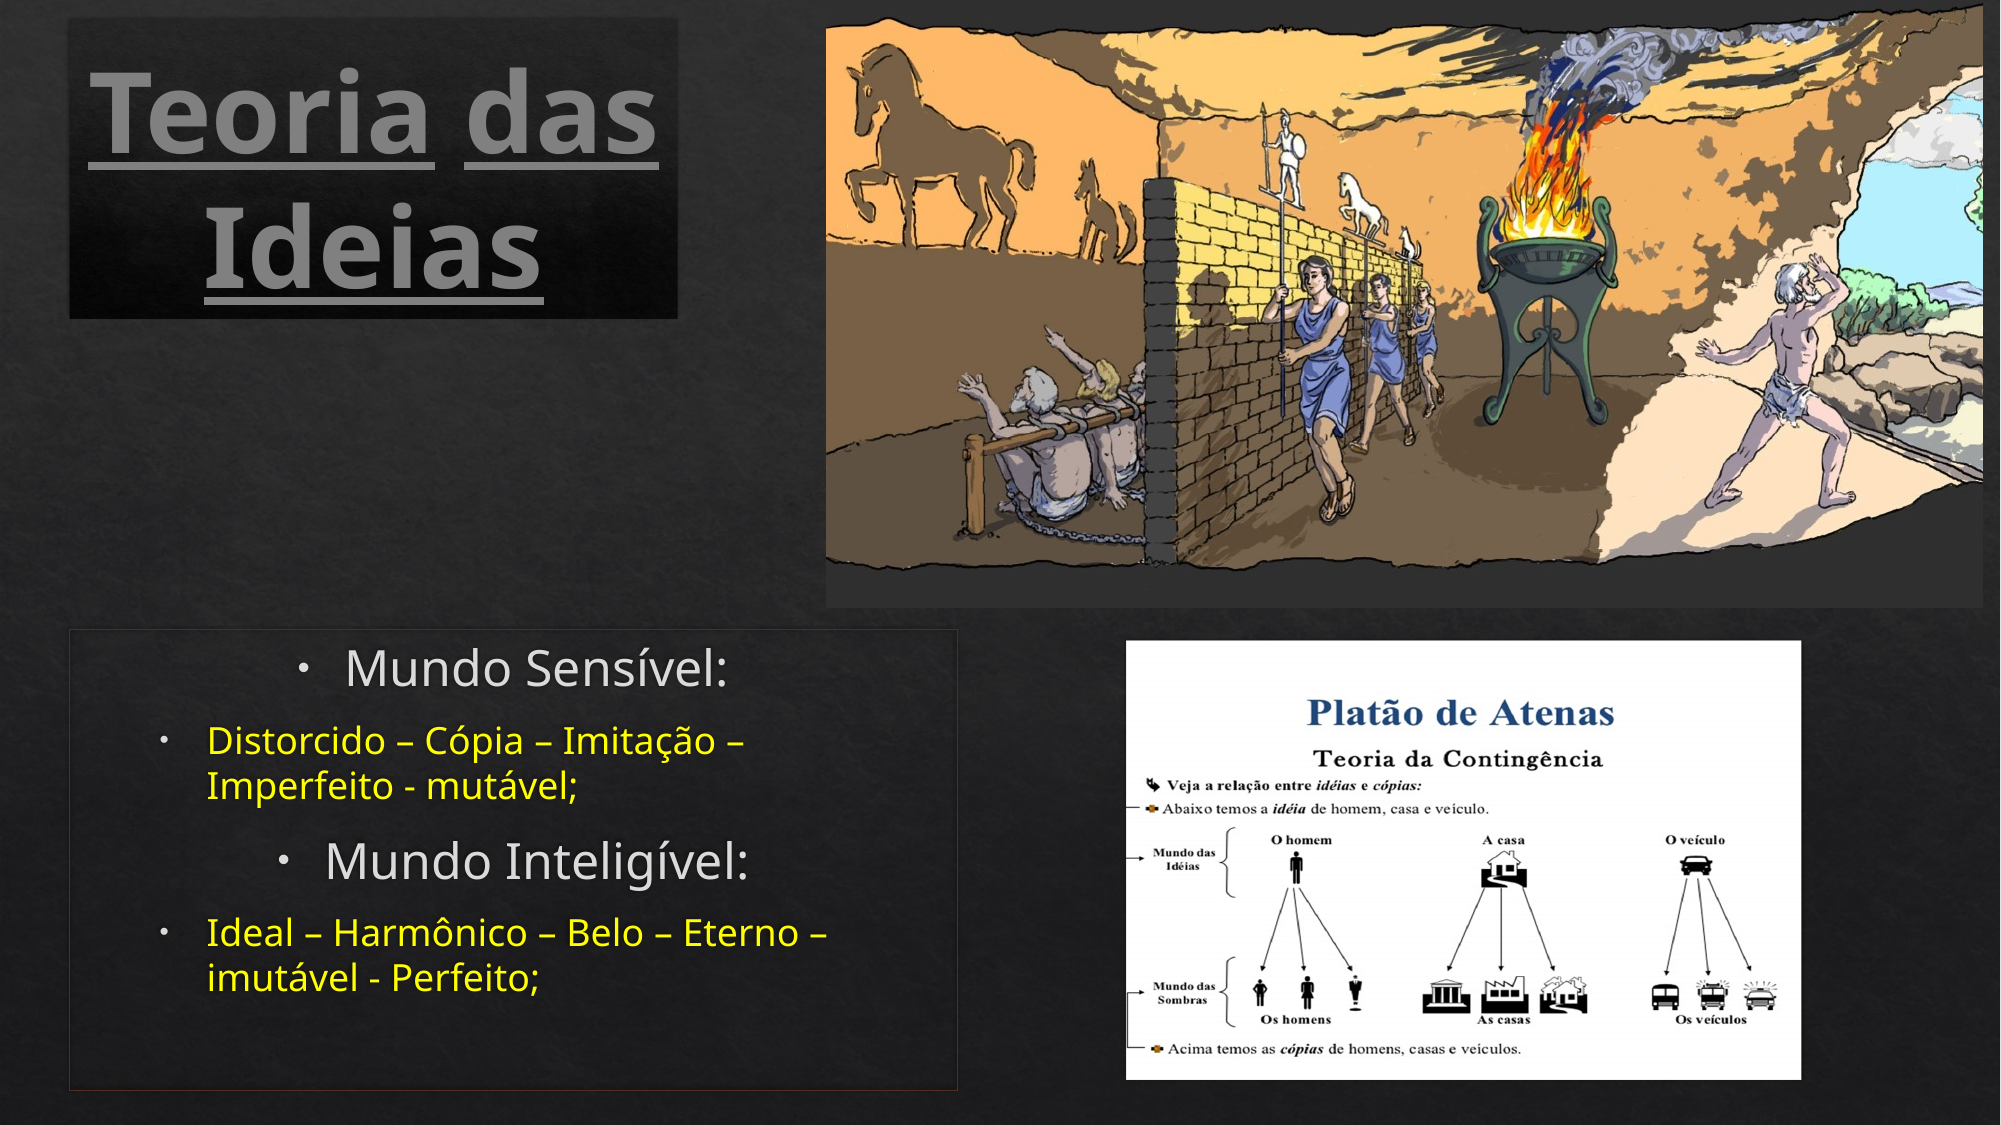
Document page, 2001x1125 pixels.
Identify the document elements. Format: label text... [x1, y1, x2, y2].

list Mundo Sensível: Distorcido – Cópia – Imitação – Imperfeito - mutável; Mundo Inteligível: Ideal – Harmônico – Belo – Eterno – imutável - Perfeito; [69, 629, 958, 1091]
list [1120, 635, 1808, 1085]
picture [826, 0, 1984, 608]
title Teoria das Ideias [69, 19, 678, 319]
